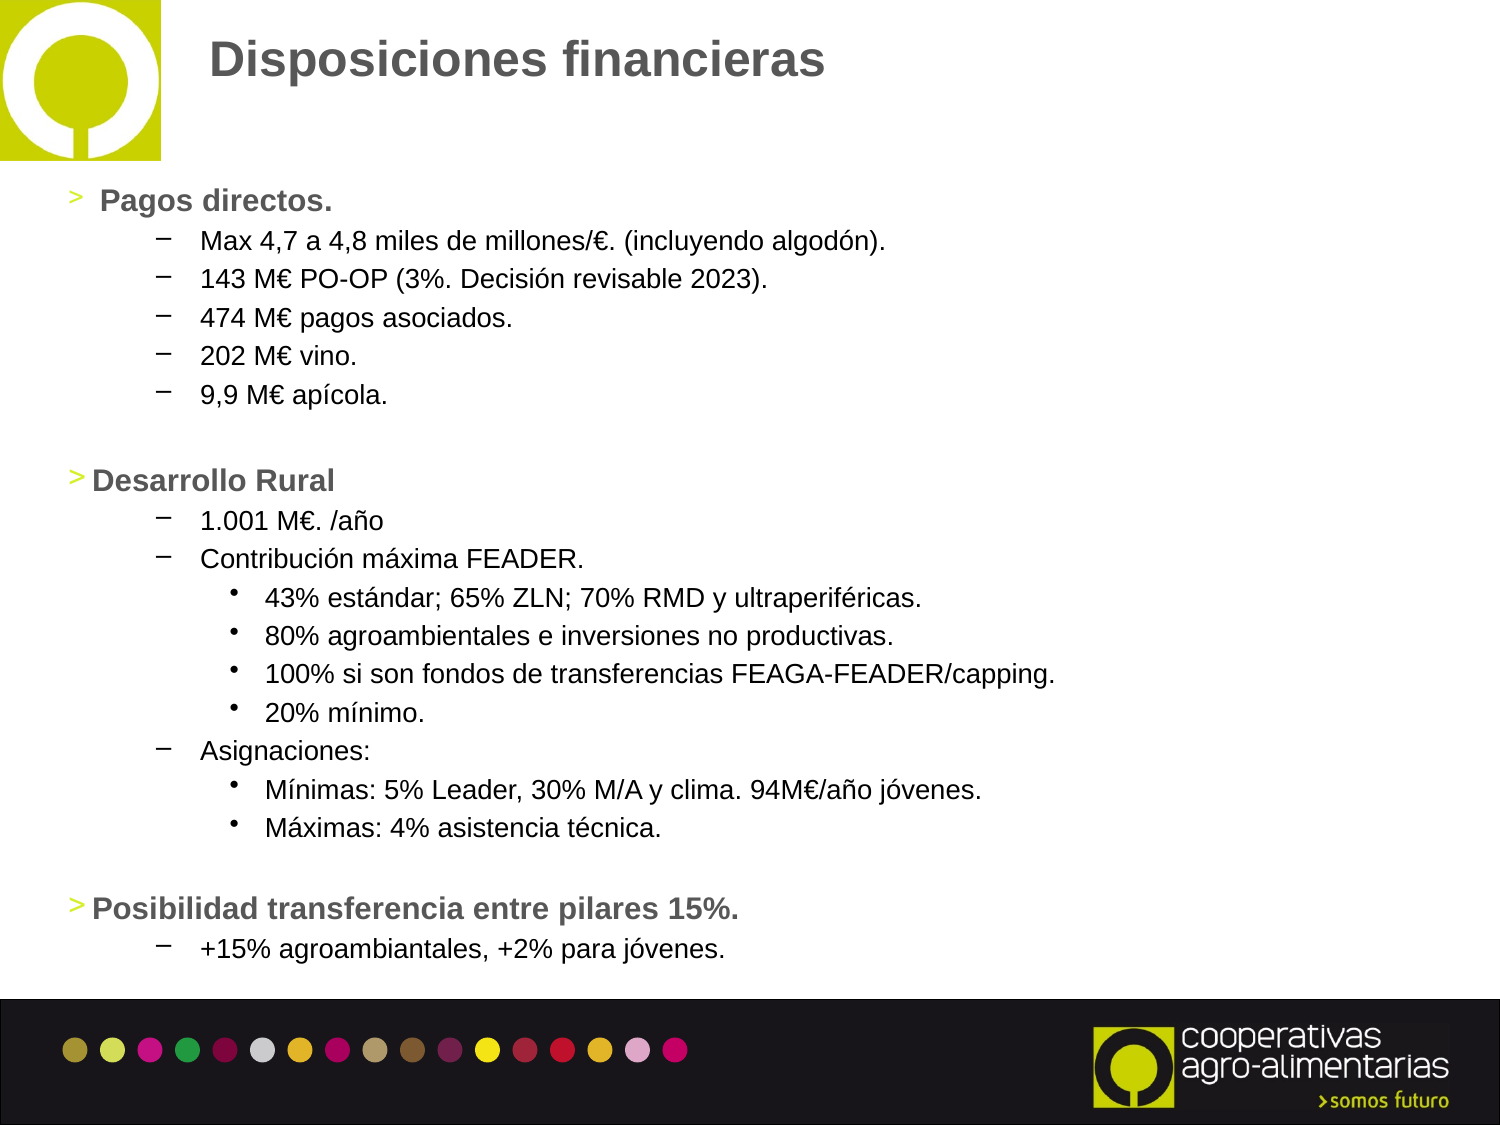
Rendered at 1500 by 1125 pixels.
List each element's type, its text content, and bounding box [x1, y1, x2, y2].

list Pagos directos. Max 4,7 a 4,8 miles de millones/€. (incluyendo algodón). 143 M€ PO-OP (3%. Decisión revisable 2023). 474 M€ pagos asociados. 202 M€ vino. 9,9 M€ apícola. Desarrollo Rural 1.001 M€. /año Contribución máxima FEADER. 43% estándar; 65% ZLN; 70% RMD y ultraperiféricas. 80% agroambientales e inversiones no productivas. 100% si son fondos de transferencias FEAGA-FEADER/capping. 20% mínimo. Asignaciones: Mínimas: 5% Leader, 30% M/A y clima. 94M€/año jóvenes. Máximas: 4% asistencia técnica. Posibilidad transferencia entre pilares 15%. +15% agroambiantales, +2% para jóvenes. [52, 172, 1459, 977]
picture [0, 0, 161, 161]
picture [1092, 1023, 1450, 1110]
title Disposiciones financieras [194, 18, 1420, 145]
